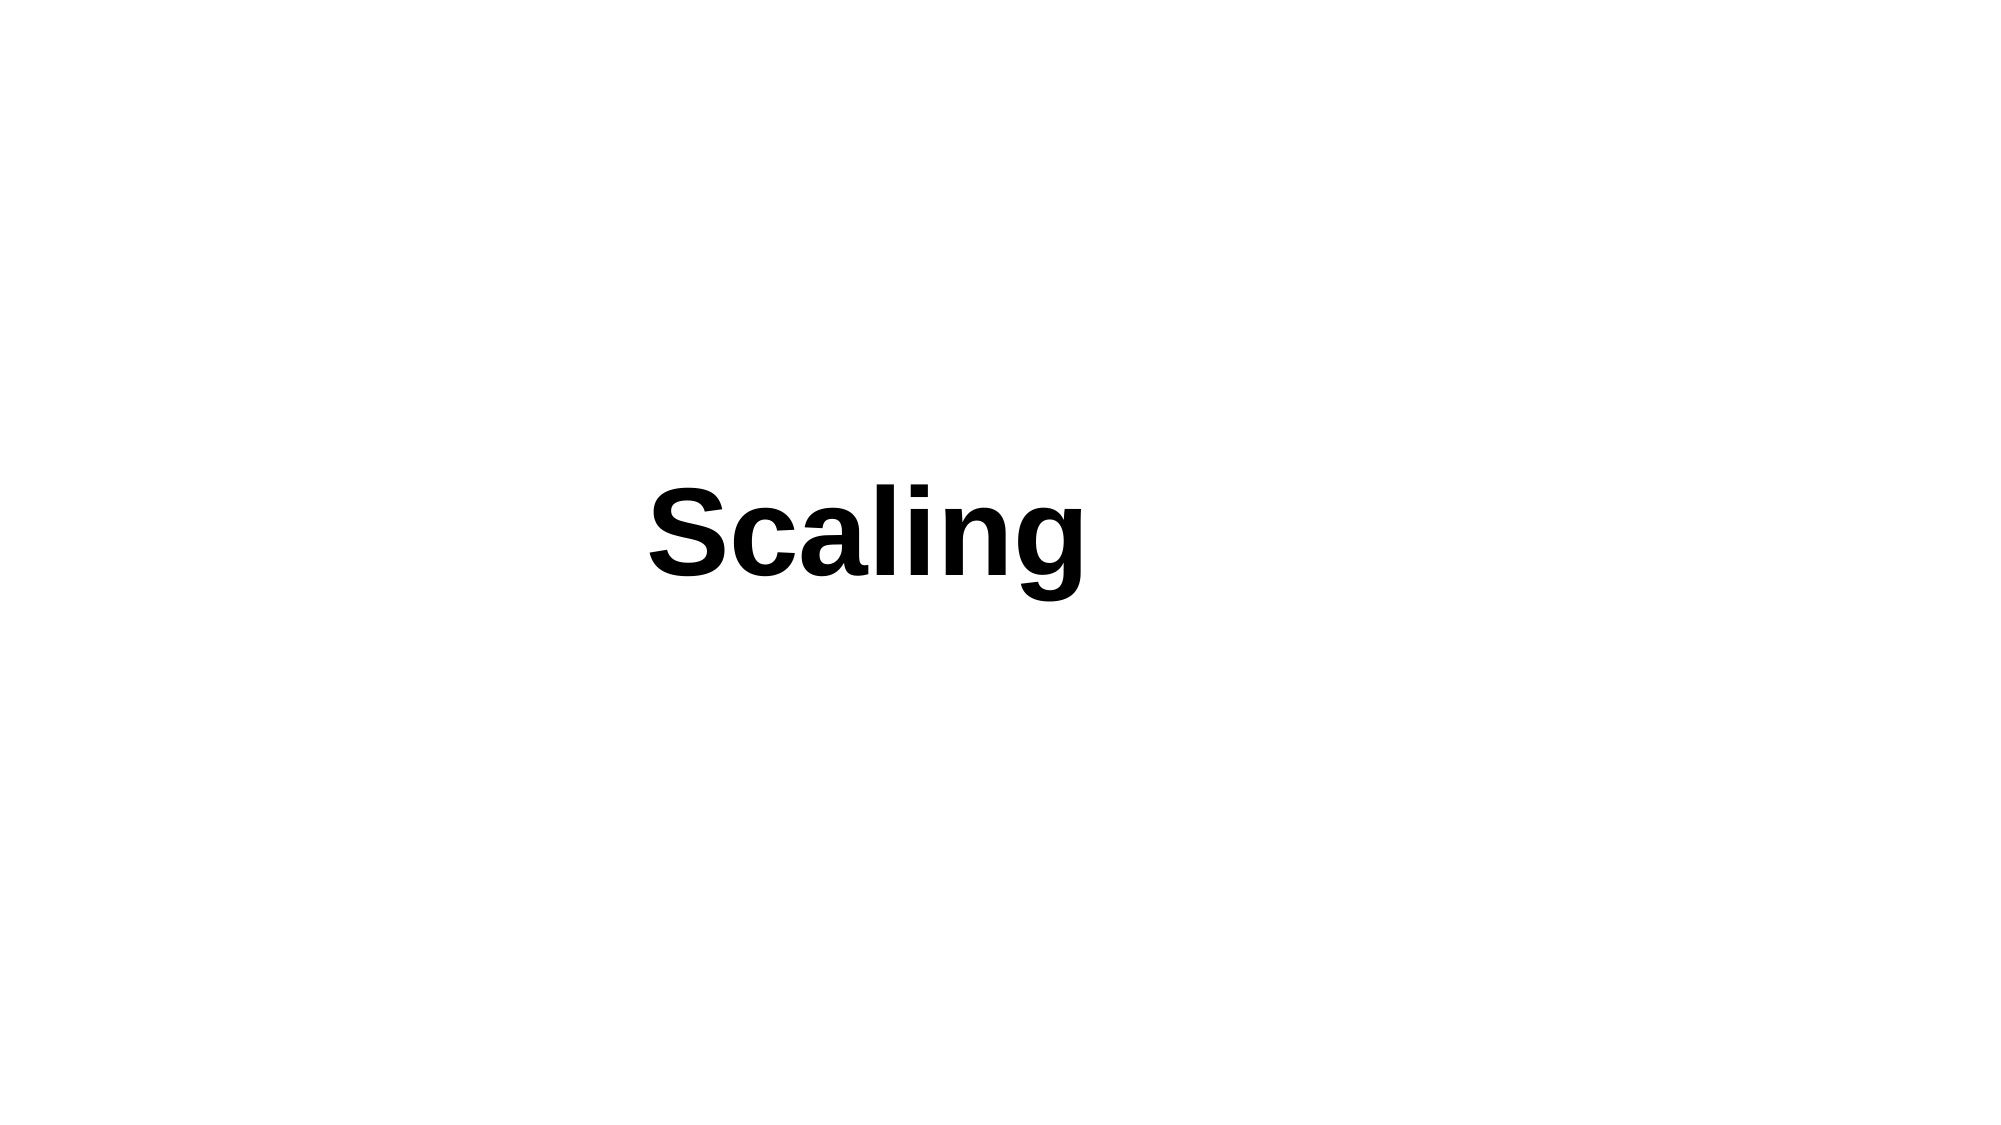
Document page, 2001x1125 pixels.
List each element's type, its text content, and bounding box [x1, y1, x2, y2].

text_box Scaling [631, 442, 1644, 608]
